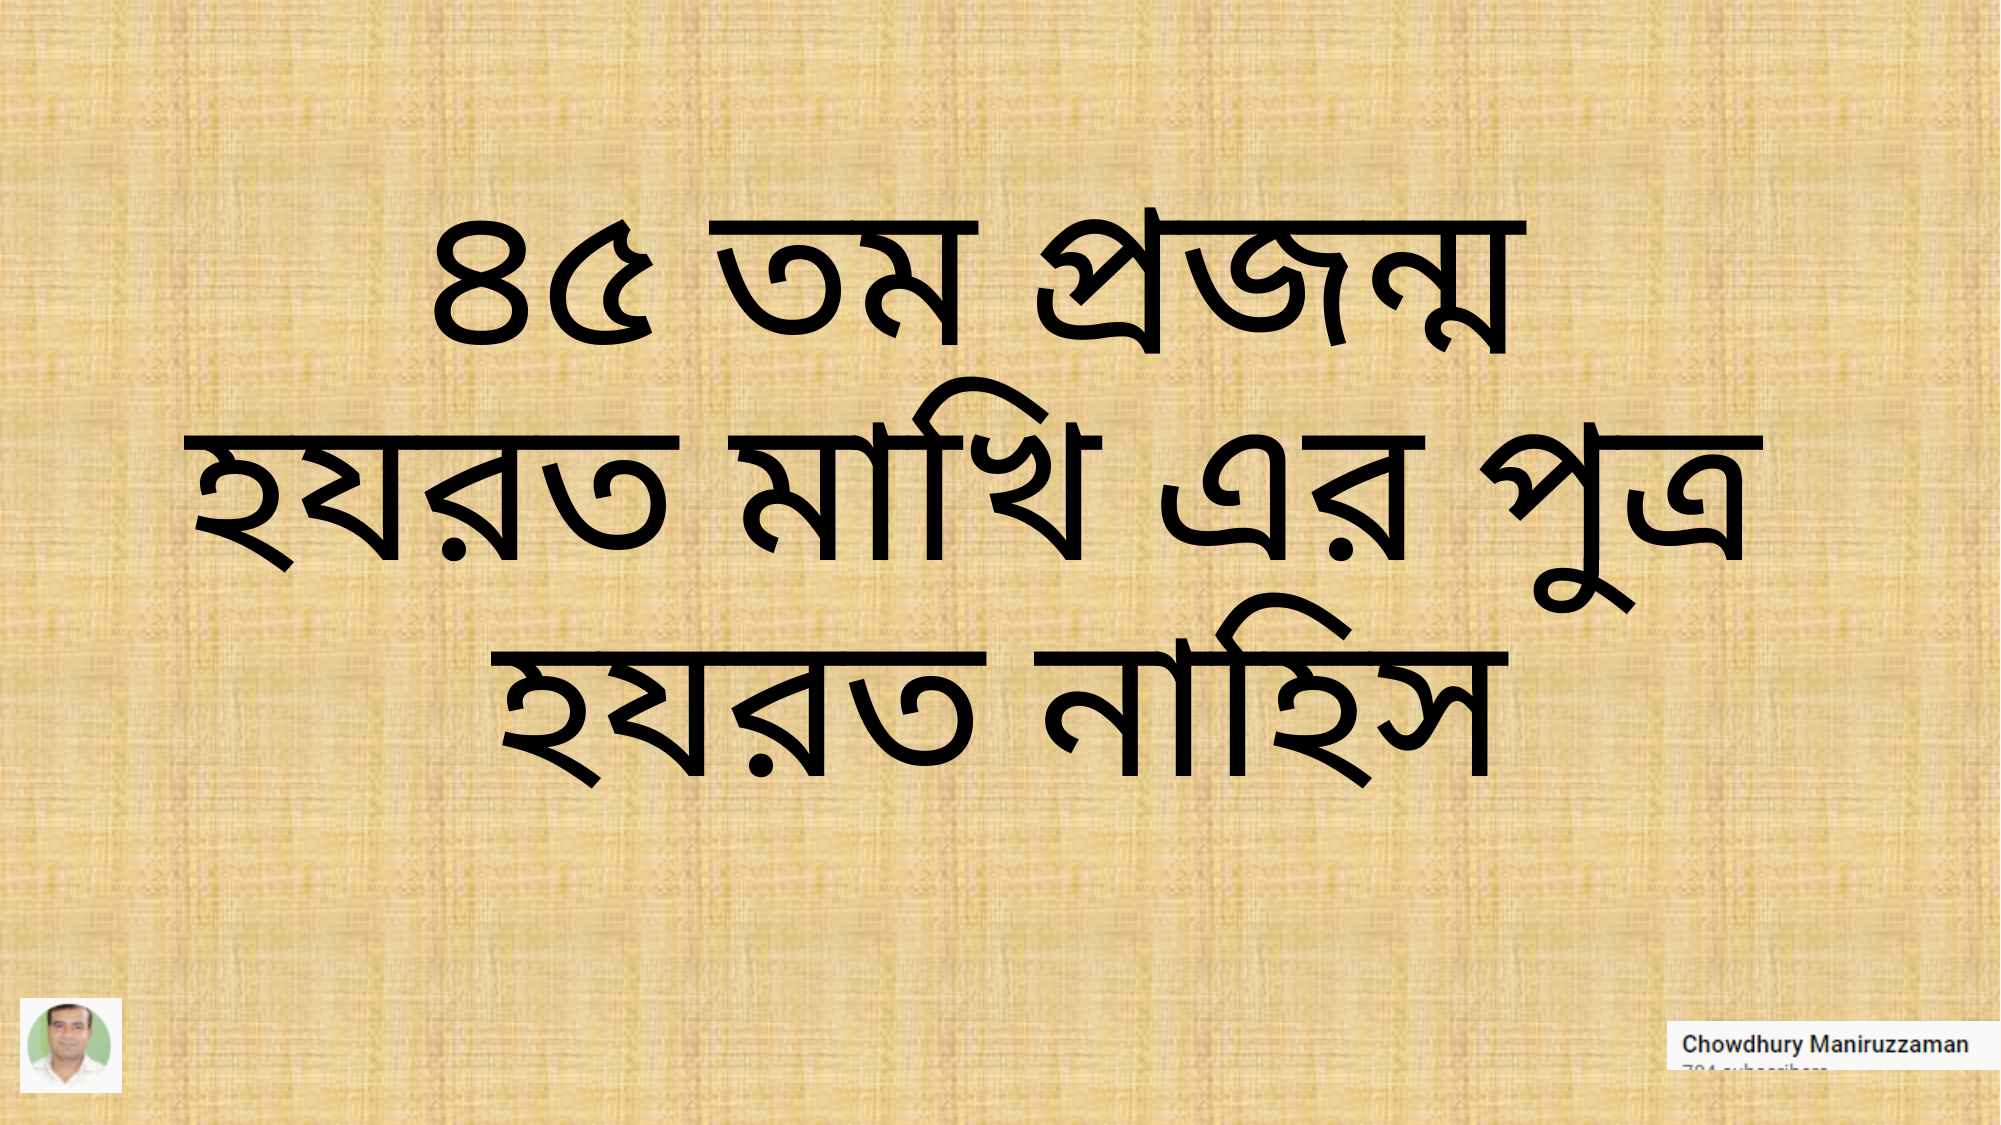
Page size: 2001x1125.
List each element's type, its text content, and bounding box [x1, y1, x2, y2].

title ৪৫ তম প্রজন্ম হযরত মাখি এর পুত্র হযরত নাহিস [0, 0, 2000, 828]
picture [0, 0, 2001, 1125]
